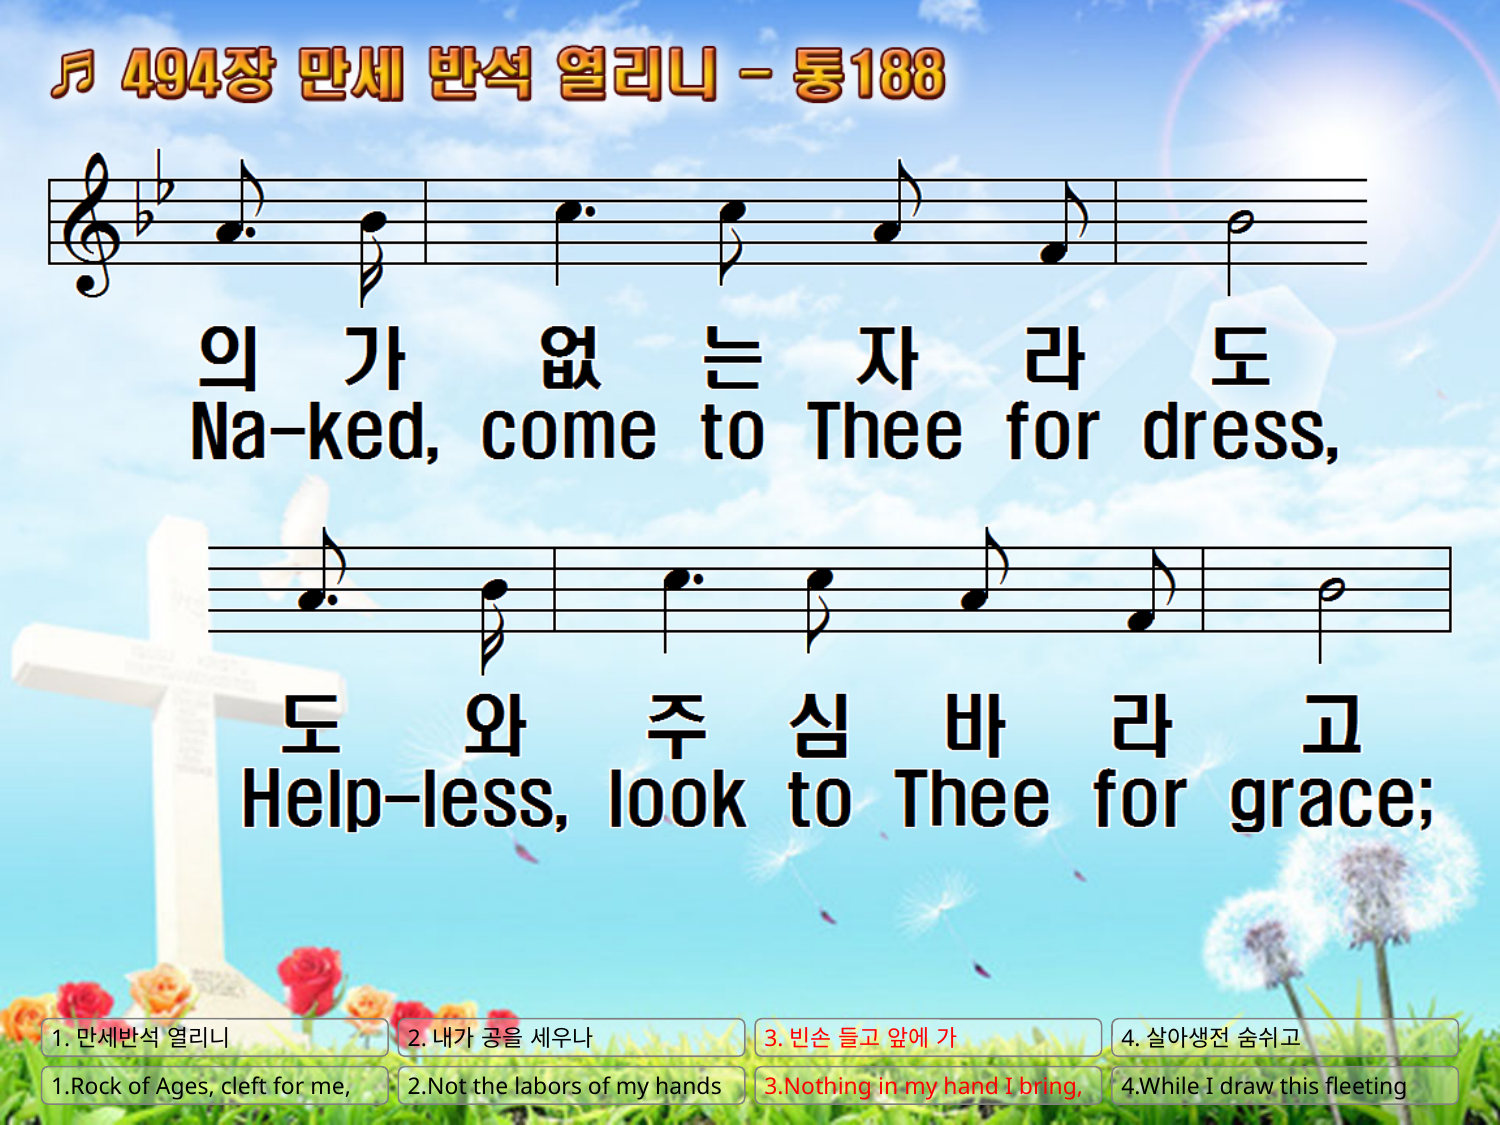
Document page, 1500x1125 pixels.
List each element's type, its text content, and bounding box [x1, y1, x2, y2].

text_box 2.Not the labors of my hands [398, 1066, 745, 1105]
text_box 1.Rock of Ages, cleft for me, [41, 1066, 389, 1105]
text_box 4.살아생전 숨쉬고 [1111, 1018, 1459, 1057]
text_box 3.Nothing in my hand I bring, [755, 1066, 1102, 1105]
text_box 3.빈손 들고 앞에 가 [755, 1018, 1102, 1057]
picture [0, 0, 1500, 1125]
text_box 1.만세반석 열리니 [41, 1018, 389, 1057]
text_box 4.While I draw this fleeting [1111, 1066, 1459, 1105]
text_box 2.내가 공을 세우나 [398, 1018, 745, 1057]
